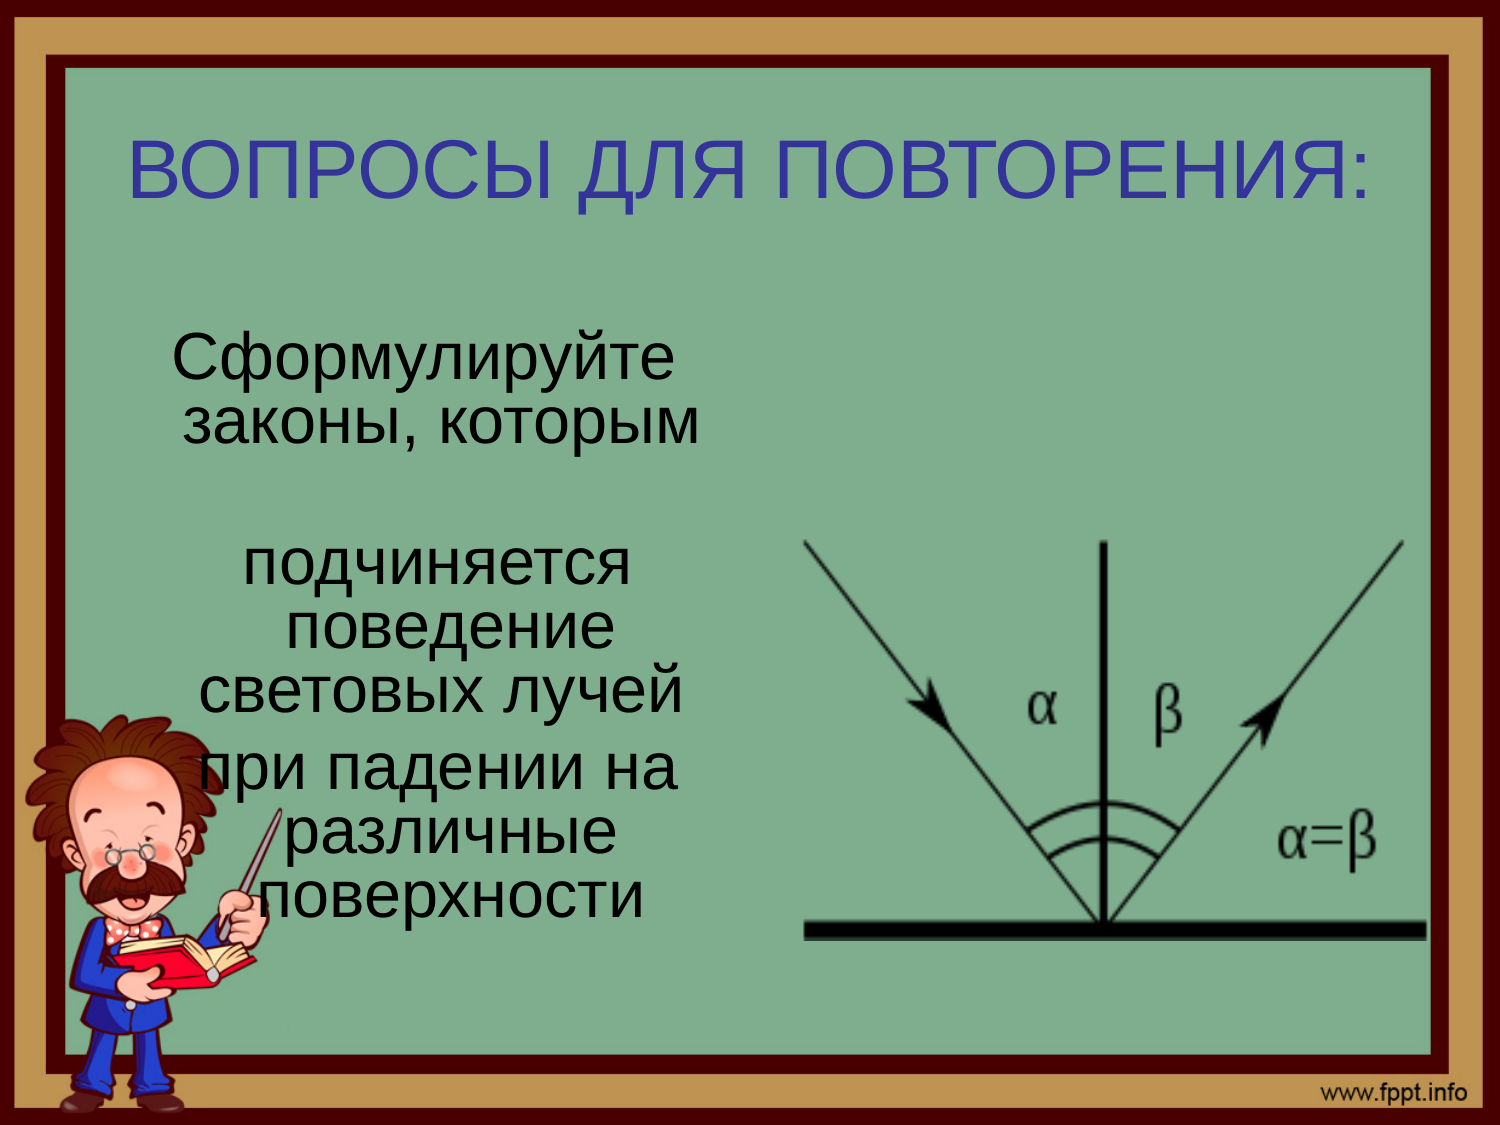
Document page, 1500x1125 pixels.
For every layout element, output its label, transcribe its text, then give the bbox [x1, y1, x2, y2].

title ВОПРОСЫ ДЛЯ ПОВТОРЕНИЯ: [74, 74, 1426, 256]
picture [0, 0, 1500, 1125]
list Сформулируйте законы, которым подчиняется поведение световых лучей при падении на различные поверхности [64, 266, 738, 963]
list [738, 243, 1460, 963]
